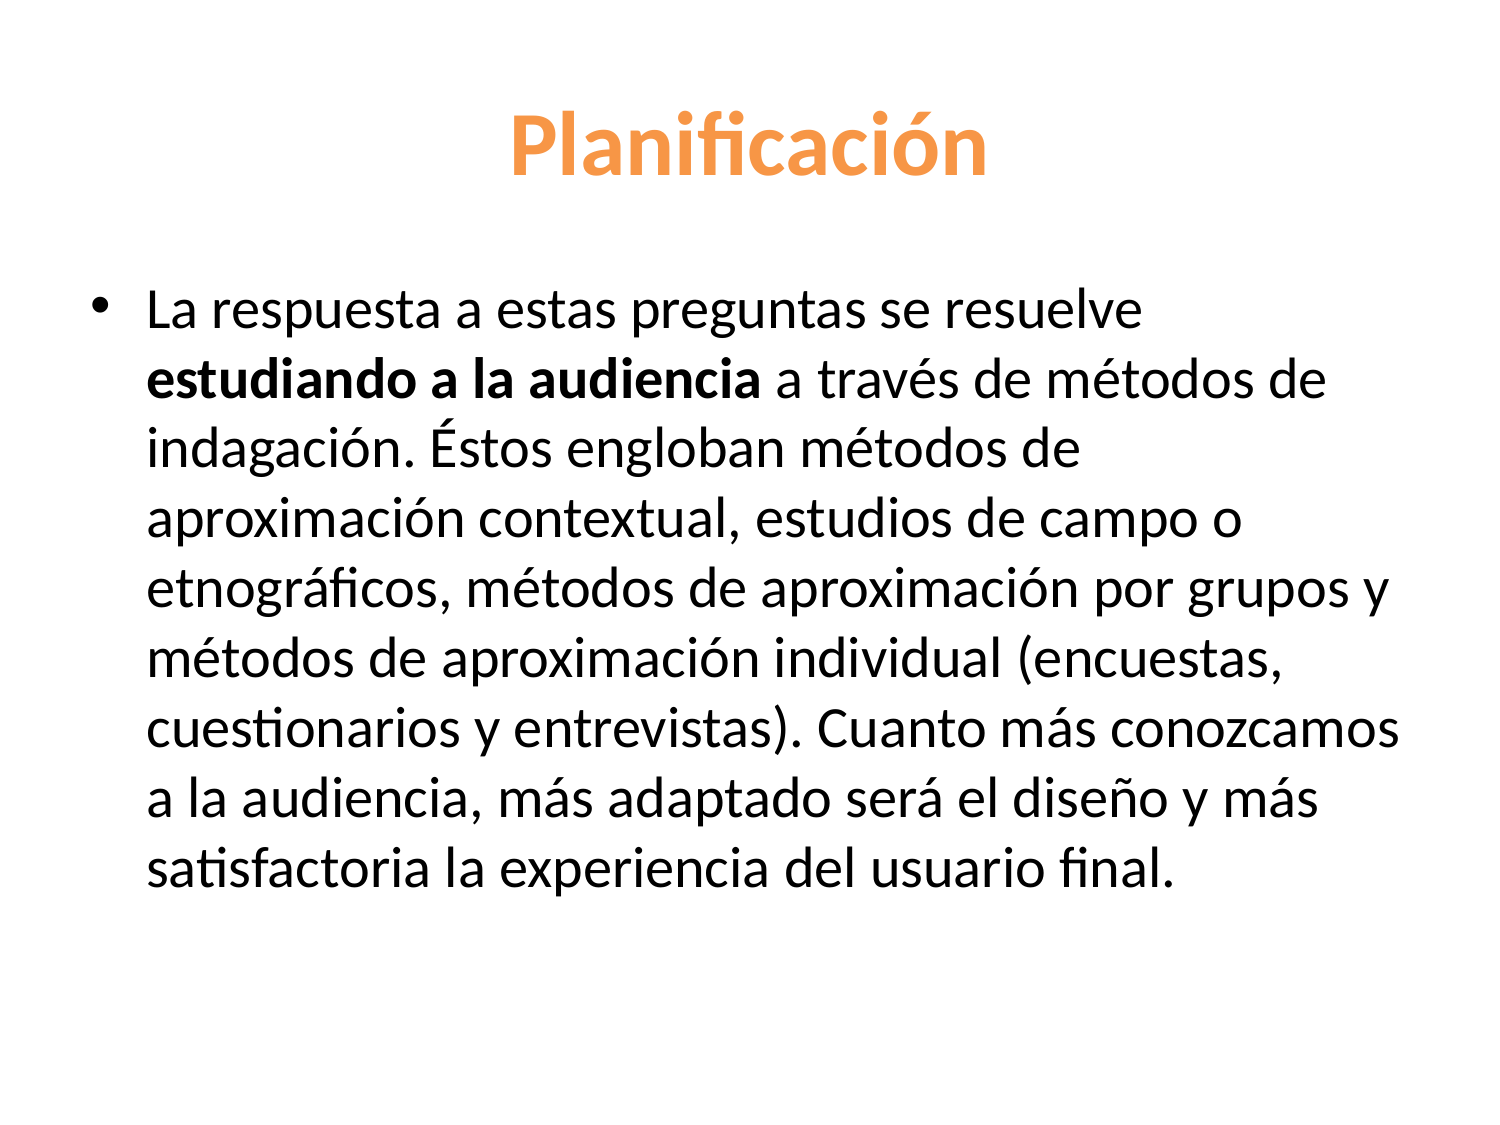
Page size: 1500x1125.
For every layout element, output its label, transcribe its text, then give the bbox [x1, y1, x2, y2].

list La respuesta a estas preguntas se resuelve estudiando a la audiencia a través de métodos de indagación. Éstos engloban métodos de aproximación contextual, estudios de campo o etnográficos, métodos de aproximación por grupos y métodos de aproximación individual (encuestas, cuestionarios y entrevistas). Cuanto más conozcamos a la audiencia, más adaptado será el diseño y más satisfactoria la experiencia del usuario final. [75, 262, 1425, 1005]
title Planificación [75, 45, 1425, 233]
